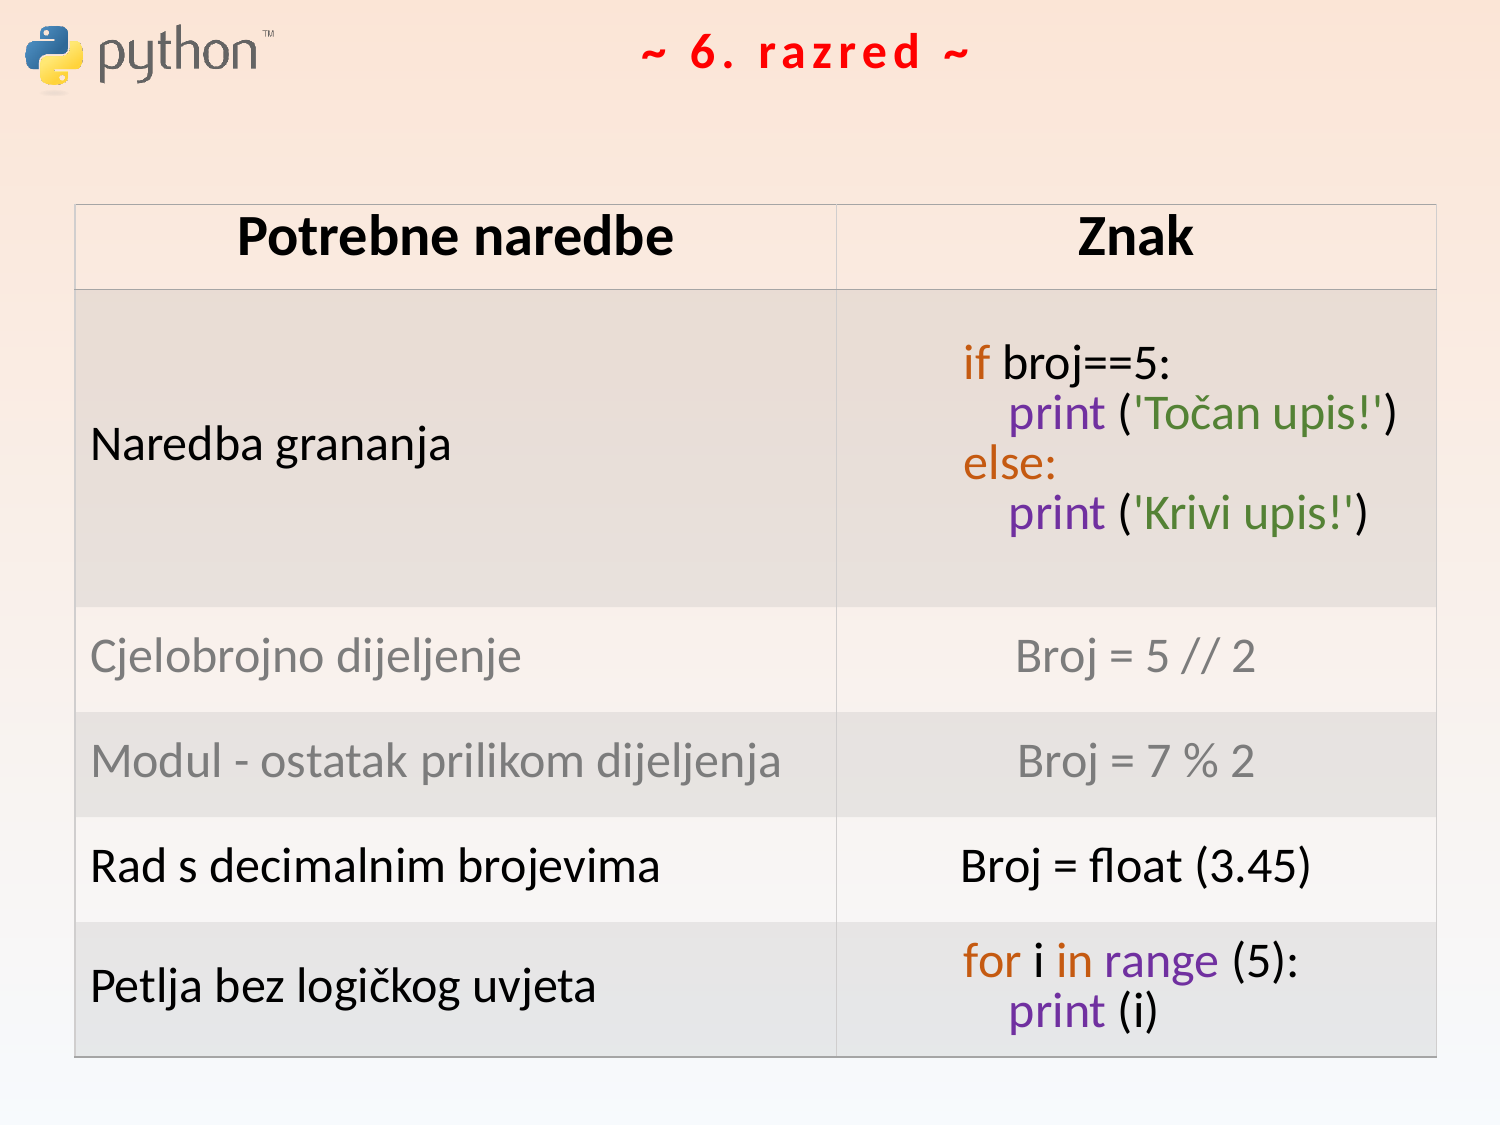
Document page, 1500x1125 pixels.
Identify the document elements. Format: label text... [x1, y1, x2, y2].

picture [22, 22, 276, 98]
table_cell Cjelobrojno dijeljenje [76, 607, 836, 712]
text_box ~ 6. razred ~ [275, 10, 1317, 86]
table_cell Rad s decimalnim brojevima [76, 817, 836, 922]
table_cell Modul - ostatak prilikom dijeljenja [76, 712, 836, 817]
table_cell Broj = 7 % 2 [837, 712, 1436, 817]
table_cell Naredba grananja [76, 290, 836, 607]
table_cell for i in range (5): print (i) [837, 922, 1436, 1056]
table_cell Broj = float (3.45) [837, 817, 1436, 922]
table_cell Petlja bez logičkog uvjeta [76, 922, 836, 1056]
table_cell Broj = 5 // 2 [837, 607, 1436, 712]
table_cell if broj==5: print ('Točan upis!') else: print ('Krivi upis!') [837, 290, 1436, 607]
table_header Znak [837, 205, 1436, 289]
table_header Potrebne naredbe [76, 205, 836, 289]
